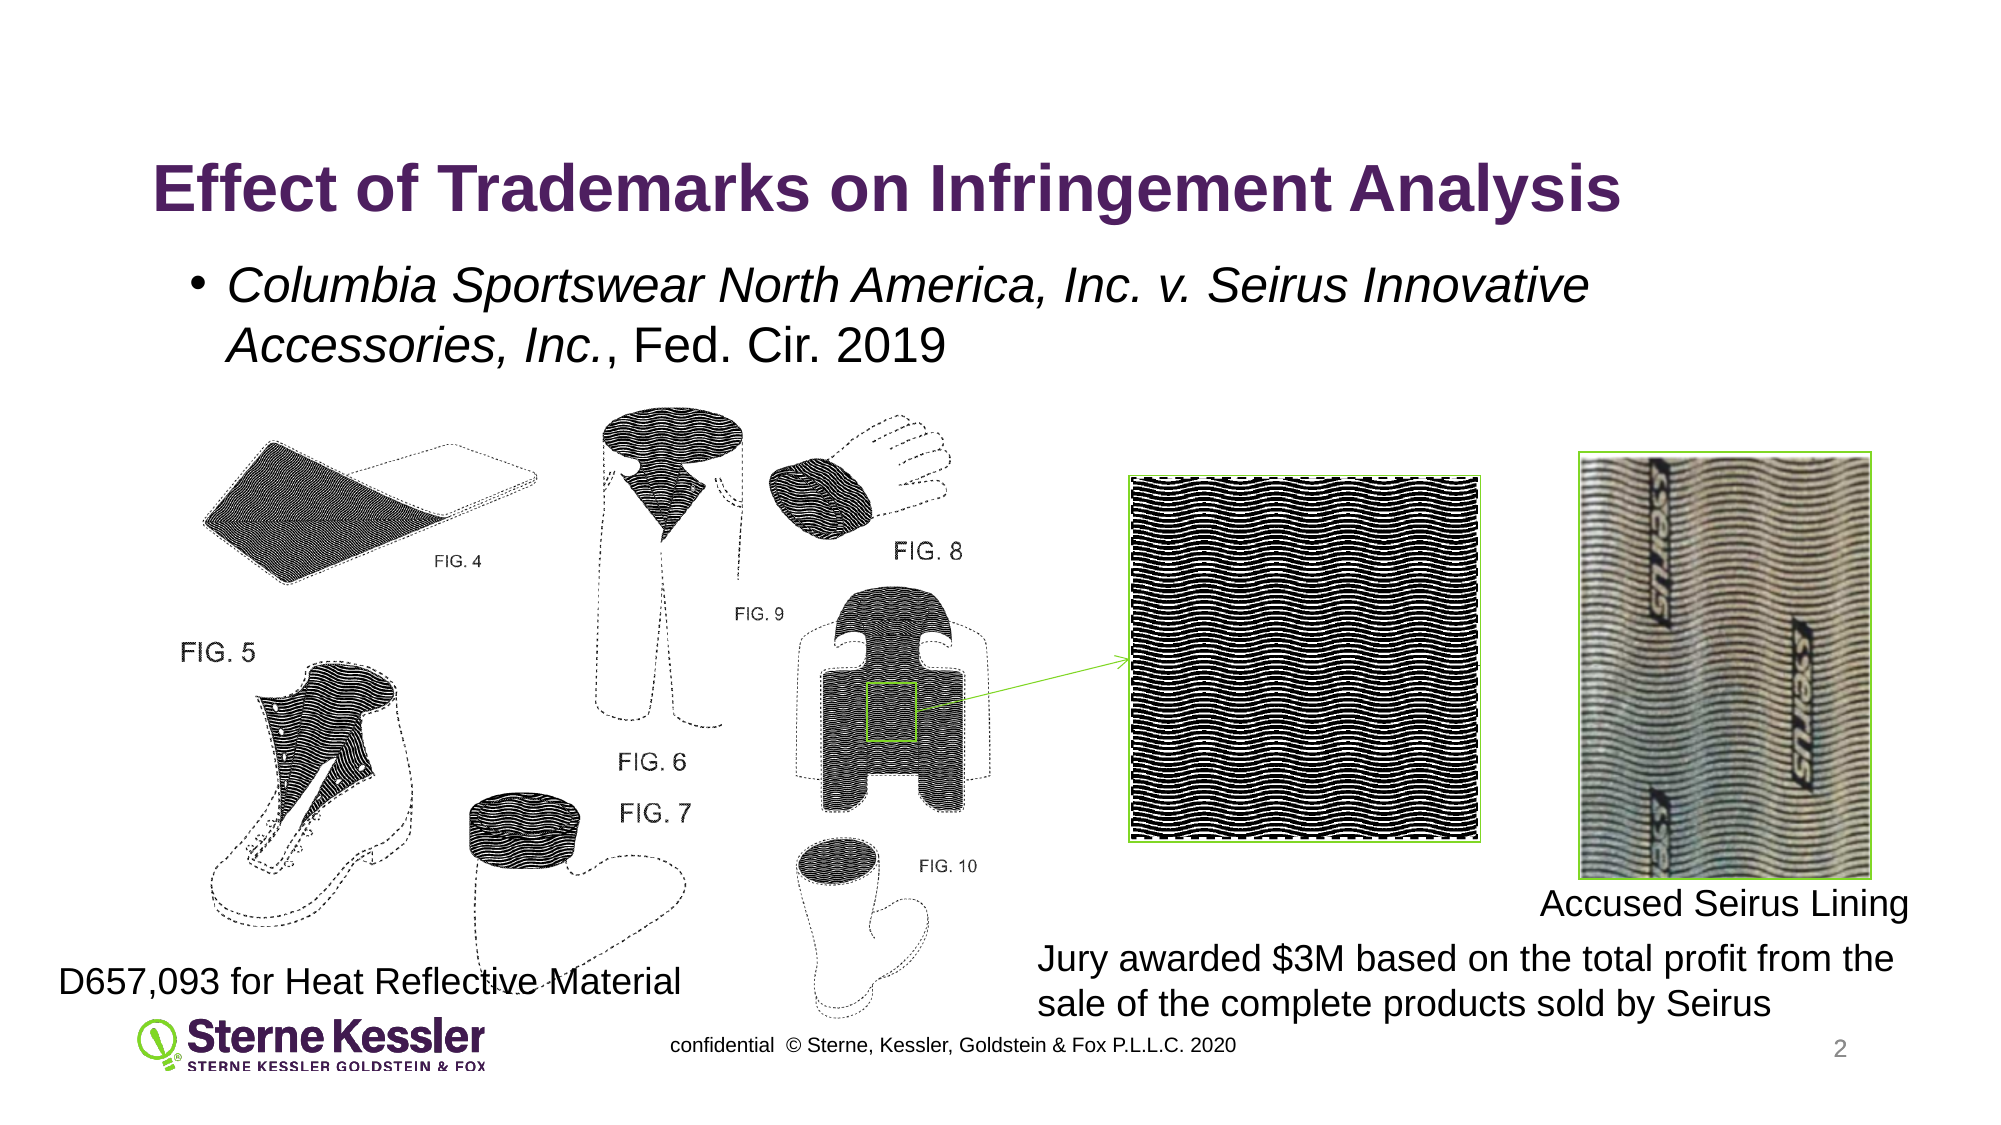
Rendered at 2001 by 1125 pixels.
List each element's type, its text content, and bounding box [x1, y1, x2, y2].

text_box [915, 658, 1129, 712]
picture [1129, 476, 1480, 842]
text_box Accused Seirus Lining [1525, 871, 1925, 932]
text_box D657,093 for Heat Reflective Material [43, 949, 459, 1009]
picture [162, 616, 442, 943]
text_box Jury awarded $3M based on the total profit from the sale of the complete products sold by Seirus [1022, 926, 1916, 1032]
picture [1512, 453, 1938, 871]
list Columbia Sportswear North America, Inc. v. Seirus Innovative Accessories, Inc., Fed. Cir. 2019 [174, 244, 1900, 410]
picture [199, 419, 542, 591]
picture [459, 385, 1007, 1024]
title Effect of Trademarks on Infringement Analysis [137, 15, 1863, 233]
